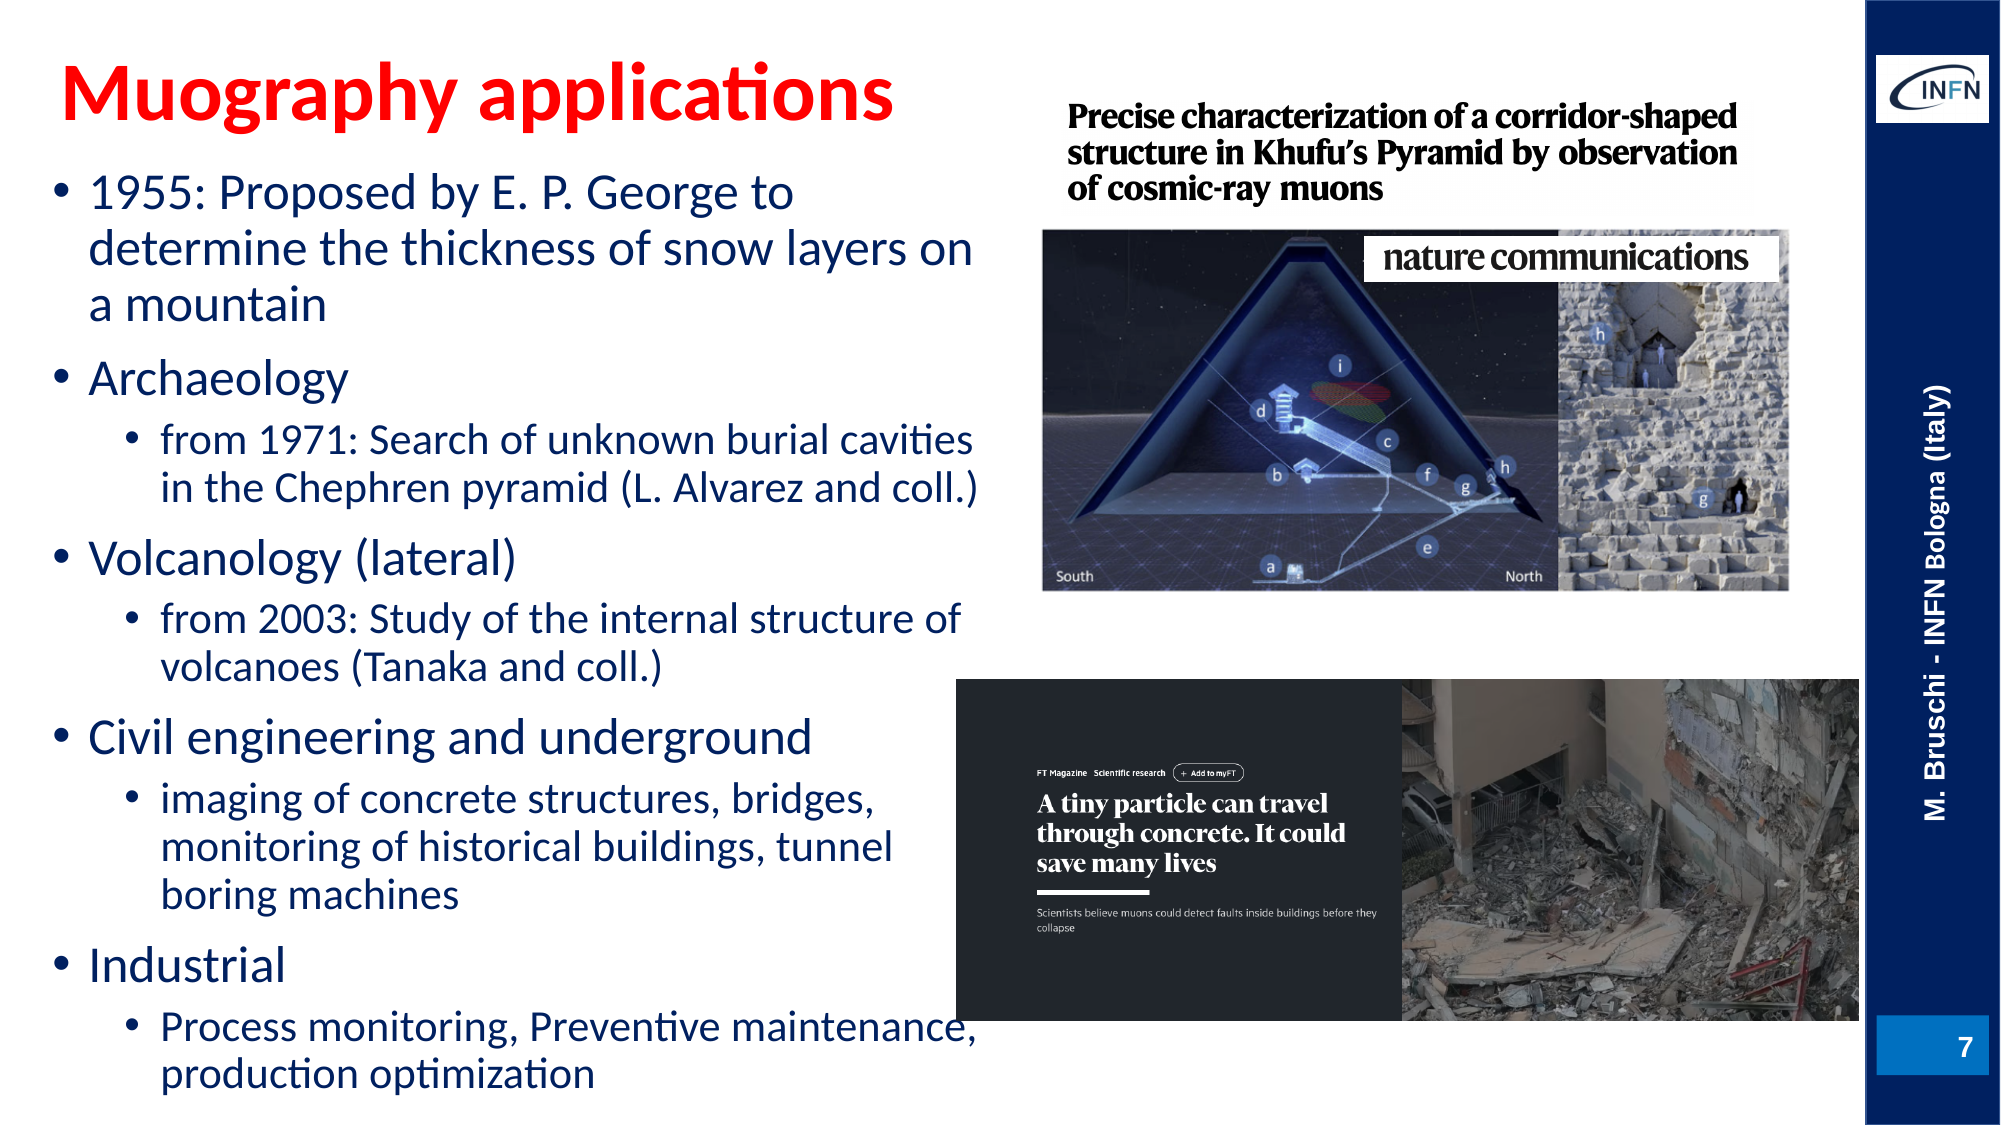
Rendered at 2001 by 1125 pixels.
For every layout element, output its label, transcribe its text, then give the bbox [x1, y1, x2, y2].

picture [1876, 55, 1989, 123]
list 1955: Proposed by E. P. George to determine the thickness of snow layers on a mountain Archaeology from 1971: Search of unknown burial cavities in the Chephren pyramid (L. Alvarez and coll.) Volcanology (lateral) from 2003: Study of the internal structure of volcanoes (Tanaka and coll.) Civil engineering and underground imaging of concrete structures, bridges, monitoring of historical buildings, tunnel boring machines Industrial Process monitoring, Preventive maintenance, production optimization [37, 157, 1013, 1125]
picture [1025, 100, 1824, 604]
slide_number 7 [1876, 1015, 1989, 1076]
picture [956, 679, 1859, 1021]
title Muography applications [45, 13, 1837, 173]
footer M. Bruschi - INFN Bologna (Italy) [1902, 319, 1963, 887]
